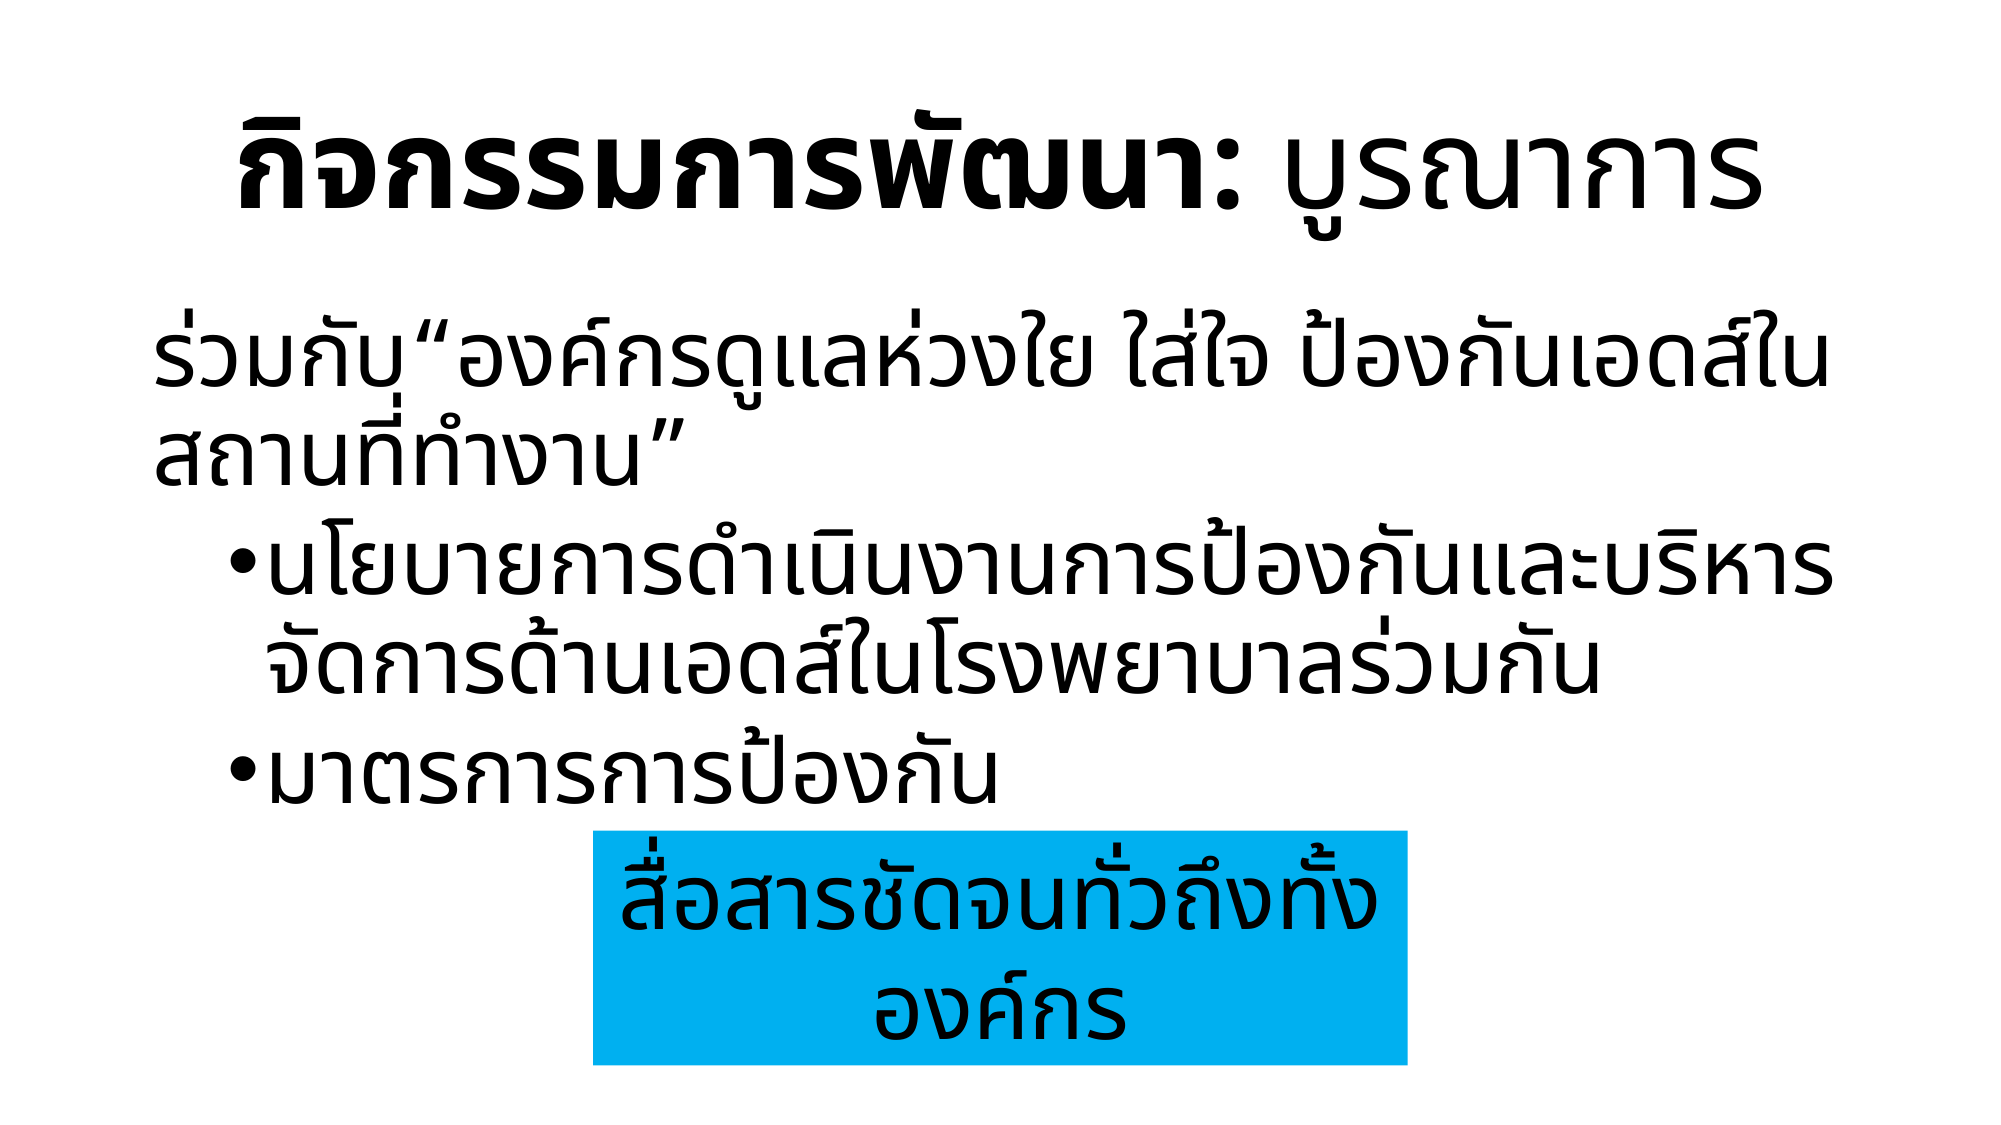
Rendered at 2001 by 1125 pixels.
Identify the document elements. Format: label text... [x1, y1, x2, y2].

title กิจกรรมการพัฒนา: บูรณาการ [137, 59, 1863, 278]
list ร่วมกับ“องค์กรดูแลห่วงใย ใส่ใจ ป้องกันเอดส์ในสถานที่ทำงาน” นโยบายการดำเนินงานการป้องกันและบริหารจัดการด้านเอดส์ในโรงพยาบาลร่วมกัน มาตรการการป้องกัน [137, 299, 1863, 1014]
text_box สื่อสารชัดจนทั่วถึงทั้งองค์กร [593, 830, 1408, 1066]
